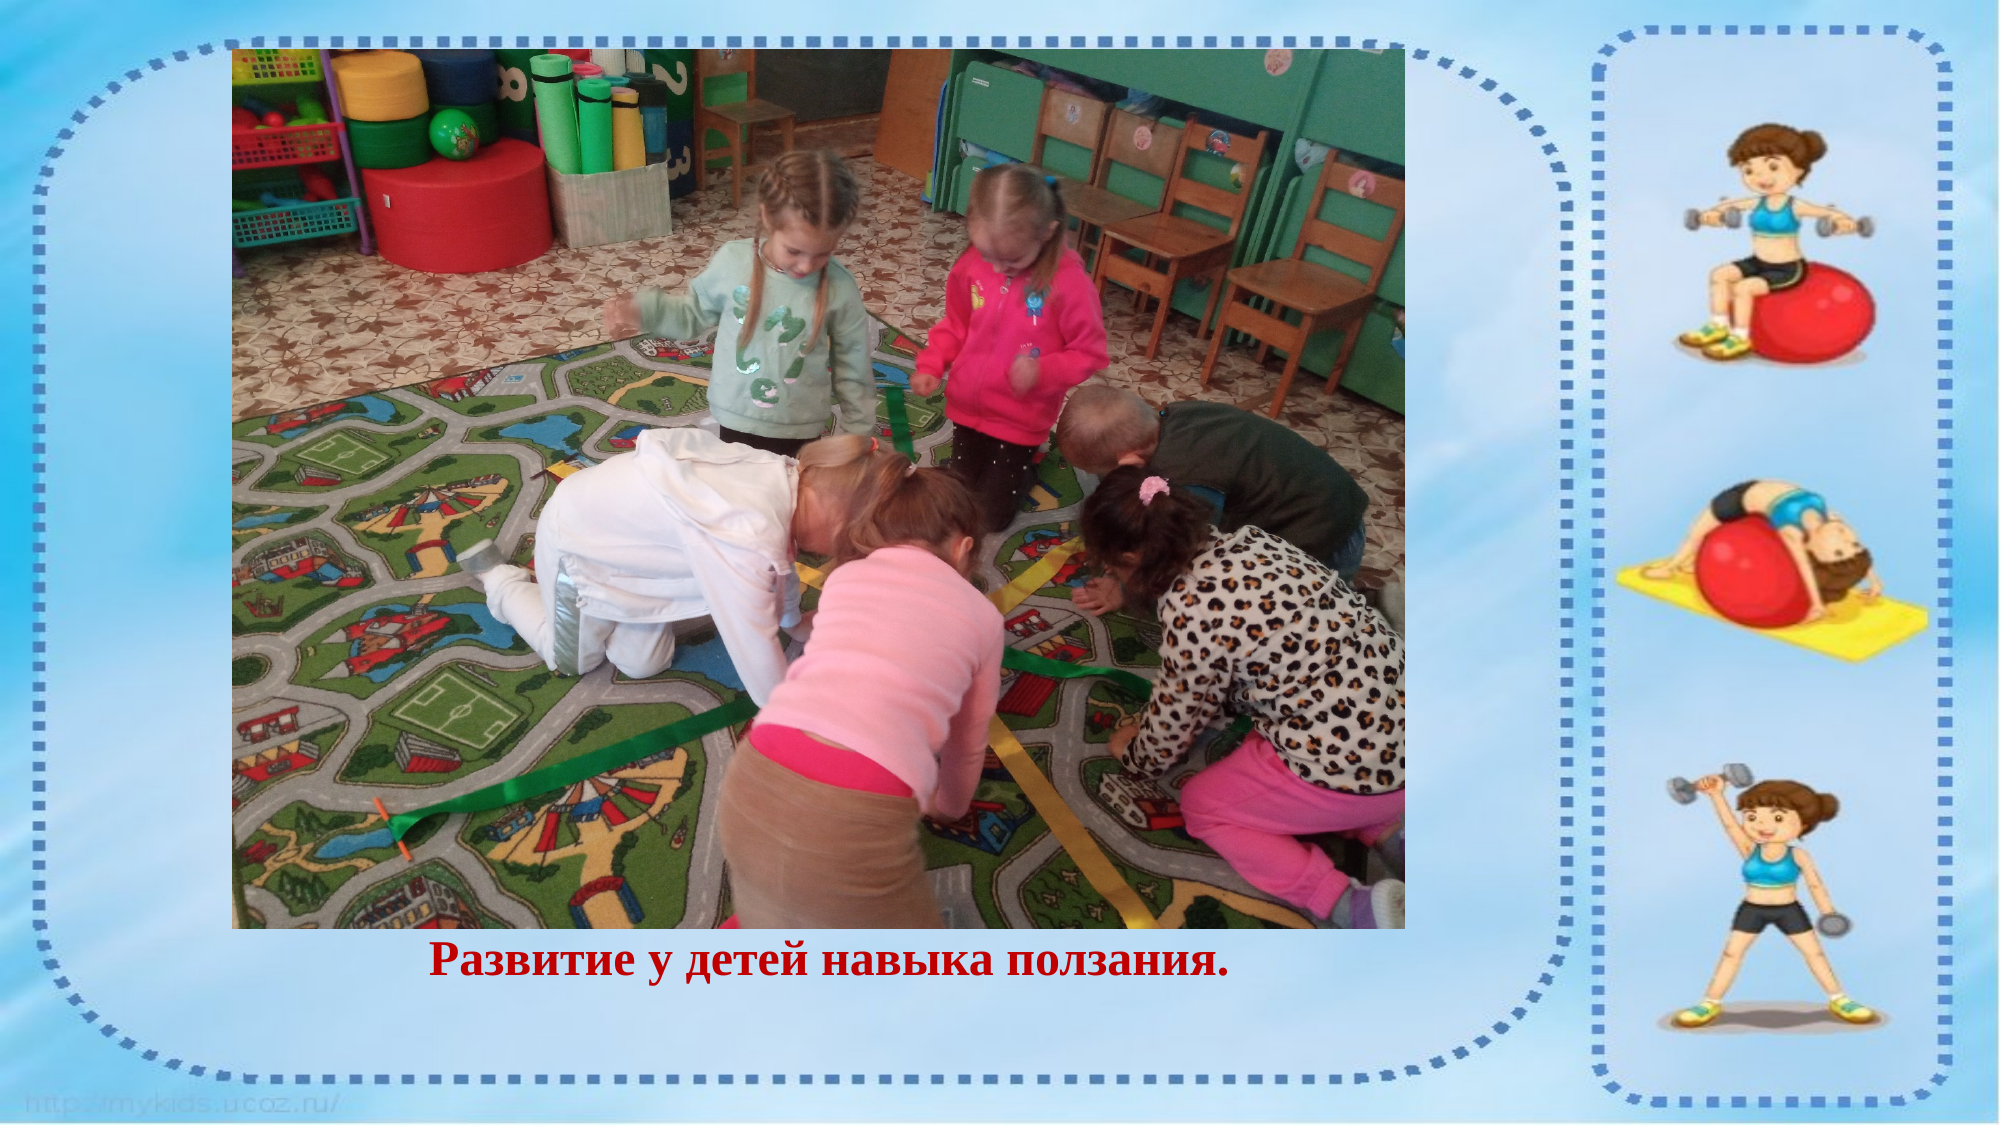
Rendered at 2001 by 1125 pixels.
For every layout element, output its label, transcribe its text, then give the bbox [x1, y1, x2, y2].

text_box Развитие у детей навыка ползания. [414, 929, 1319, 993]
picture [0, 0, 2001, 1125]
